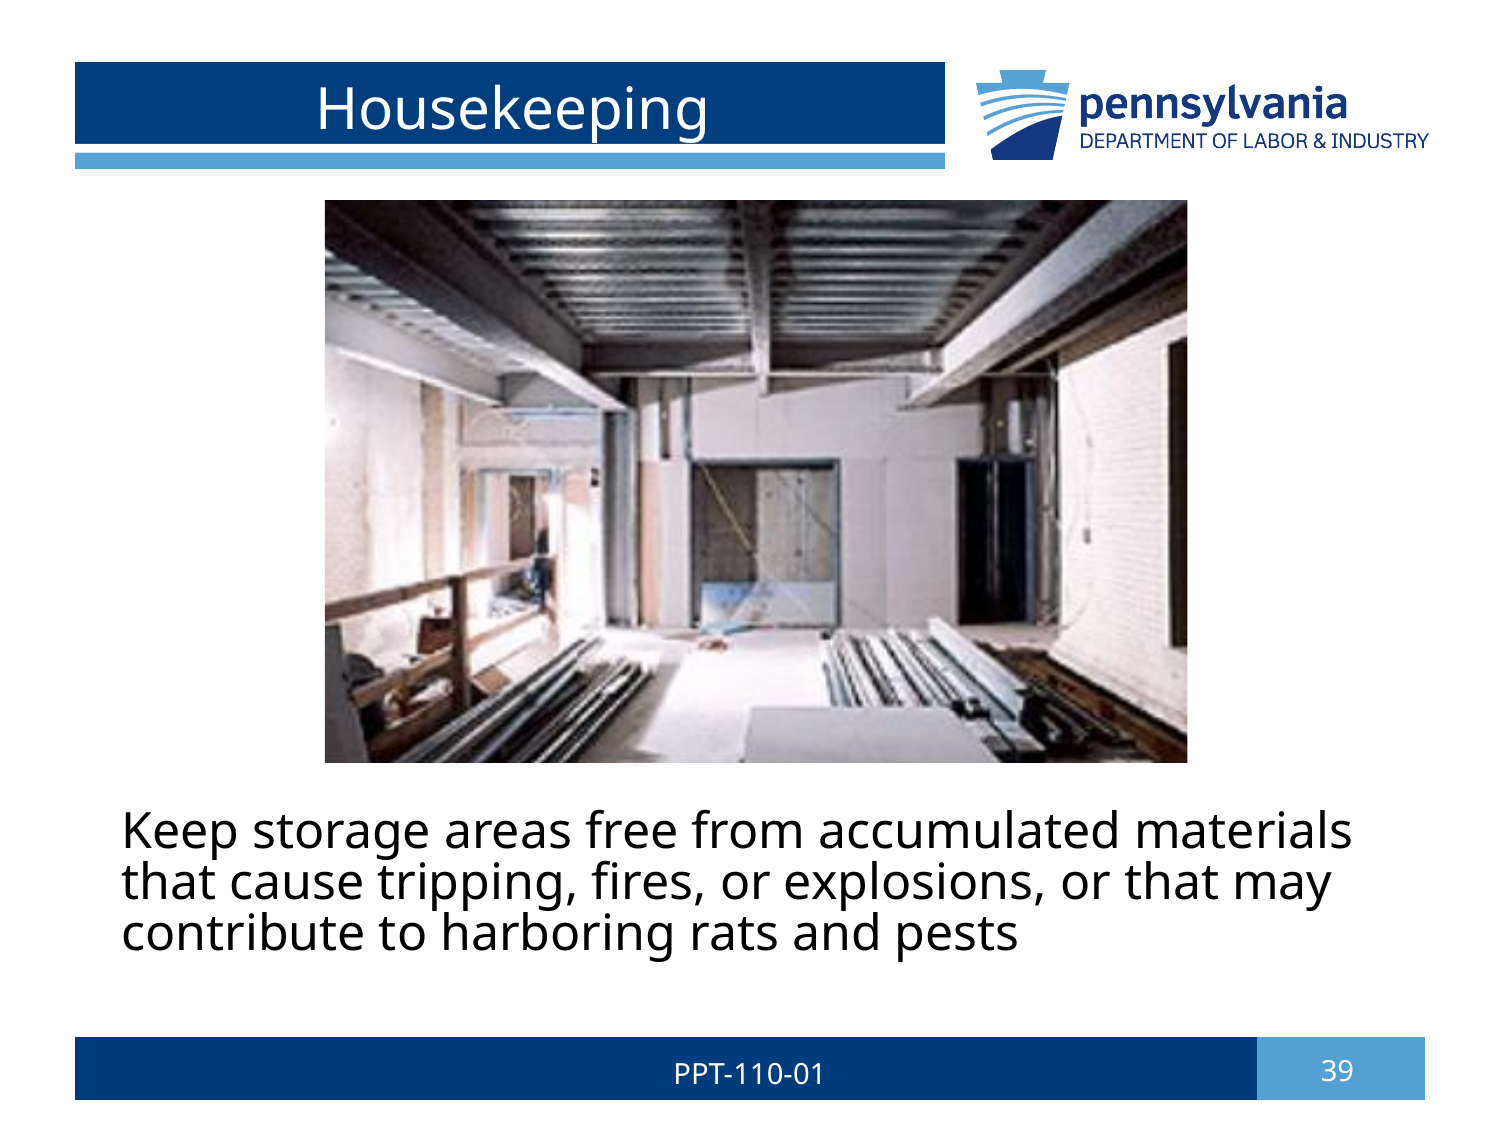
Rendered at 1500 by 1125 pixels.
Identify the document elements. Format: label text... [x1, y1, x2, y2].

subtitle Keep storage areas free from accumulated materials that cause tripping, fires, or explosions, or that may contribute to harboring rats and pests [106, 800, 1407, 1013]
picture [75, 1037, 1425, 1100]
picture [324, 199, 1188, 763]
footer PPT-110-01 [512, 1042, 988, 1103]
slide_number 39 [1250, 1042, 1425, 1103]
title Housekeeping [75, 62, 950, 150]
picture [75, 62, 1429, 169]
